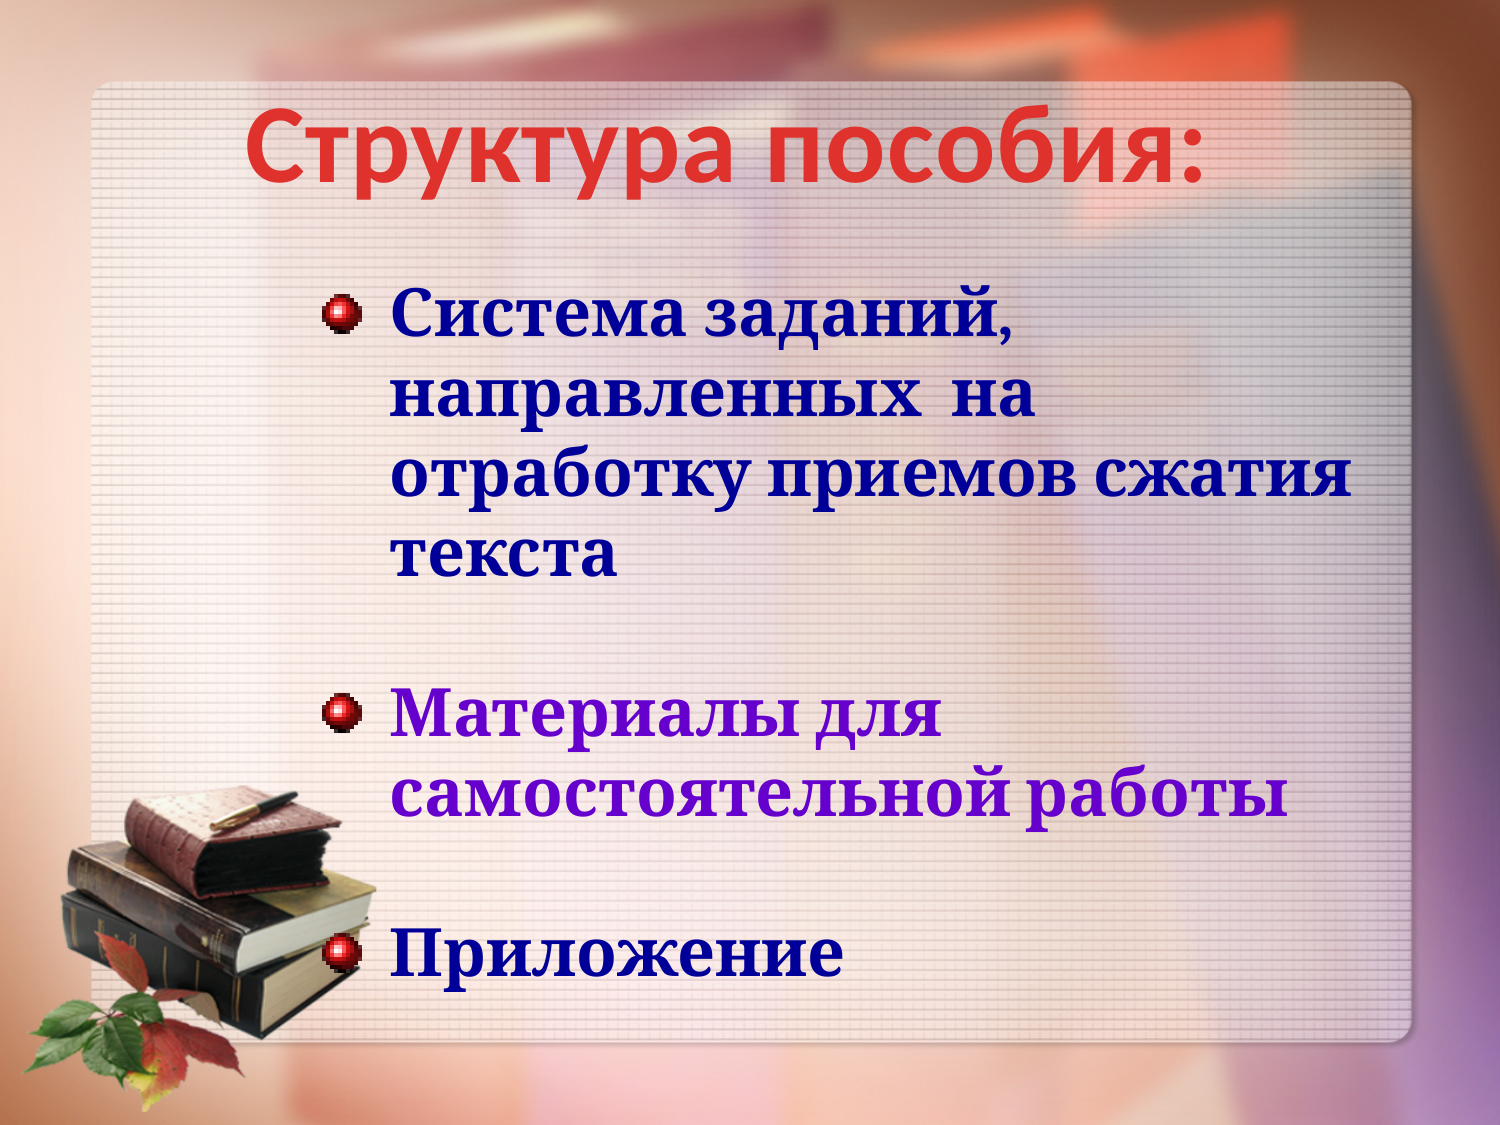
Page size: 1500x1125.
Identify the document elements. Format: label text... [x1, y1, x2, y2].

picture [0, 0, 1500, 1125]
text_box Структура пособия: [230, 62, 1226, 213]
text_box Система заданий, направленных на отработку приемов сжатия текста Материалы для самостоятельной работы Приложение [300, 262, 1400, 997]
